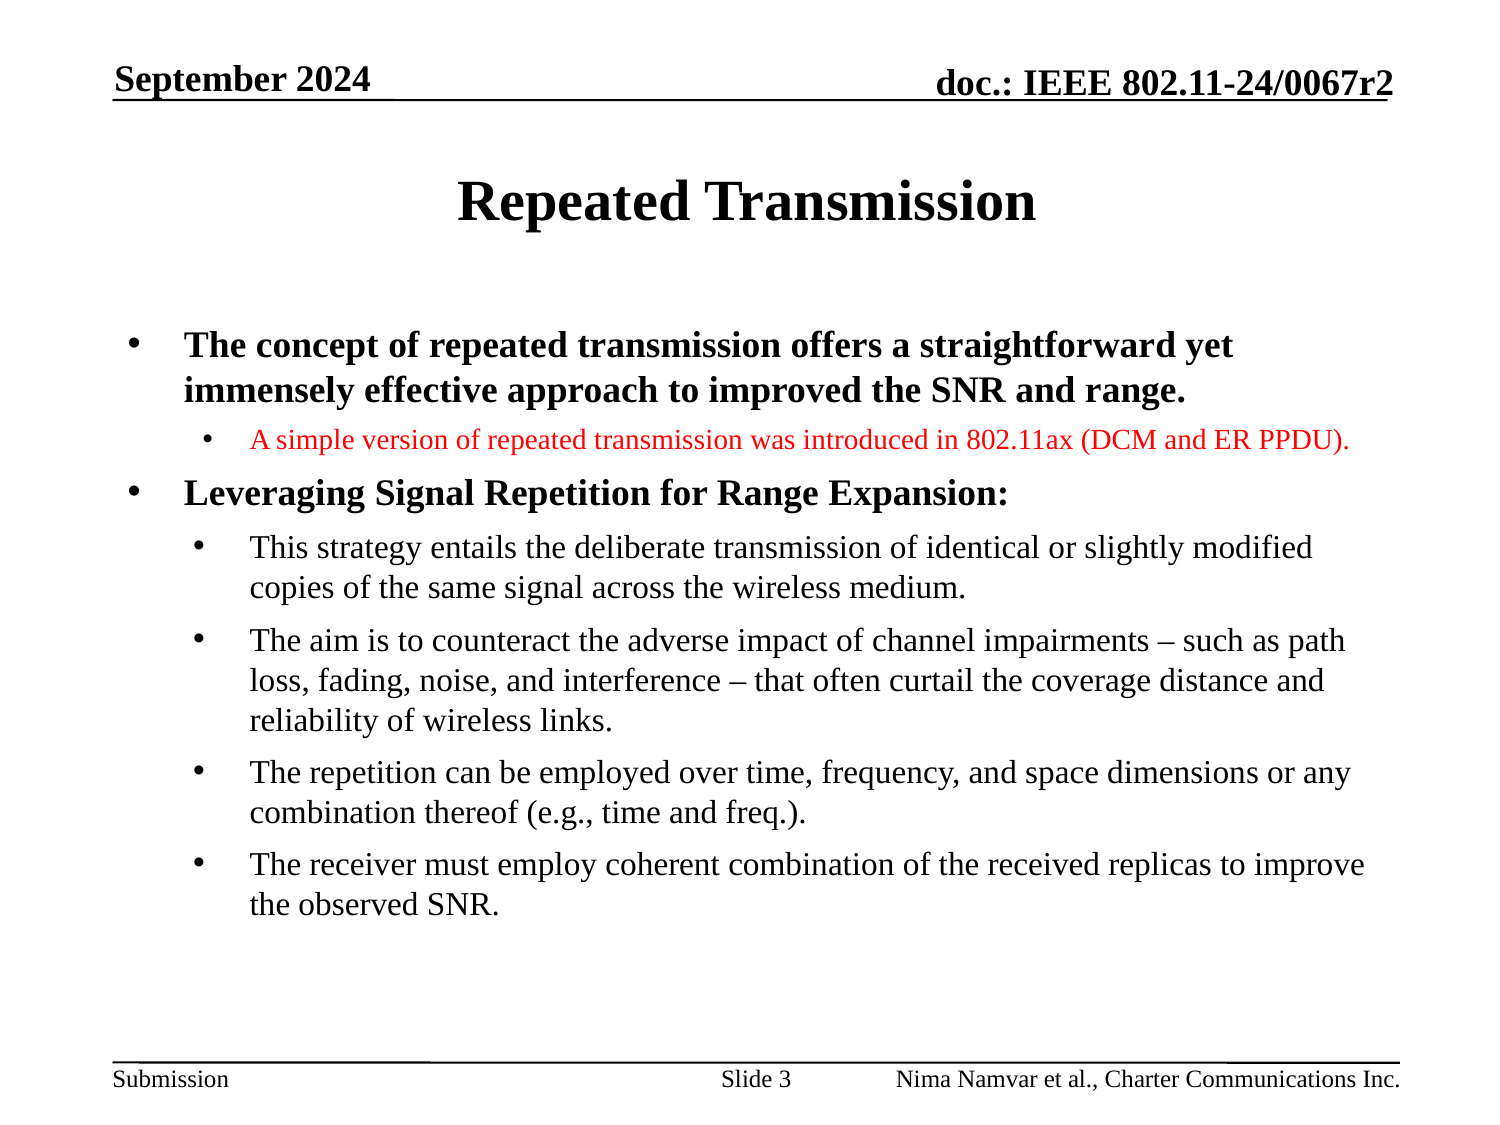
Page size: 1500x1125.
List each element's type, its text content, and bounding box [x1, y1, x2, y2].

title Repeated Transmission [93, 131, 1402, 263]
slide_number Slide 3 [712, 1061, 800, 1123]
list The concept of repeated transmission offers a straightforward yet immensely effective approach to improved the SNR and range. A simple version of repeated transmission was introduced in 802.11ax (DCM and ER PPDU). Leveraging Signal Repetition for Range Expansion: This strategy entails the deliberate transmission of identical or slightly modified copies of the same signal across the wireless medium. The aim is to counteract the adverse impact of channel impairments – such as path loss, fading, noise, and interference – that often curtail the coverage distance and reliability of wireless links. The repetition can be employed over time, frequency, and space dimensions or any combination thereof (e.g., time and freq.). The receiver must employ coherent combination of the received replicas to improve the observed SNR. [112, 312, 1388, 938]
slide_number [114, 54, 423, 100]
footer Nima Namvar et al., Charter Communications Inc. [878, 1061, 1402, 1093]
